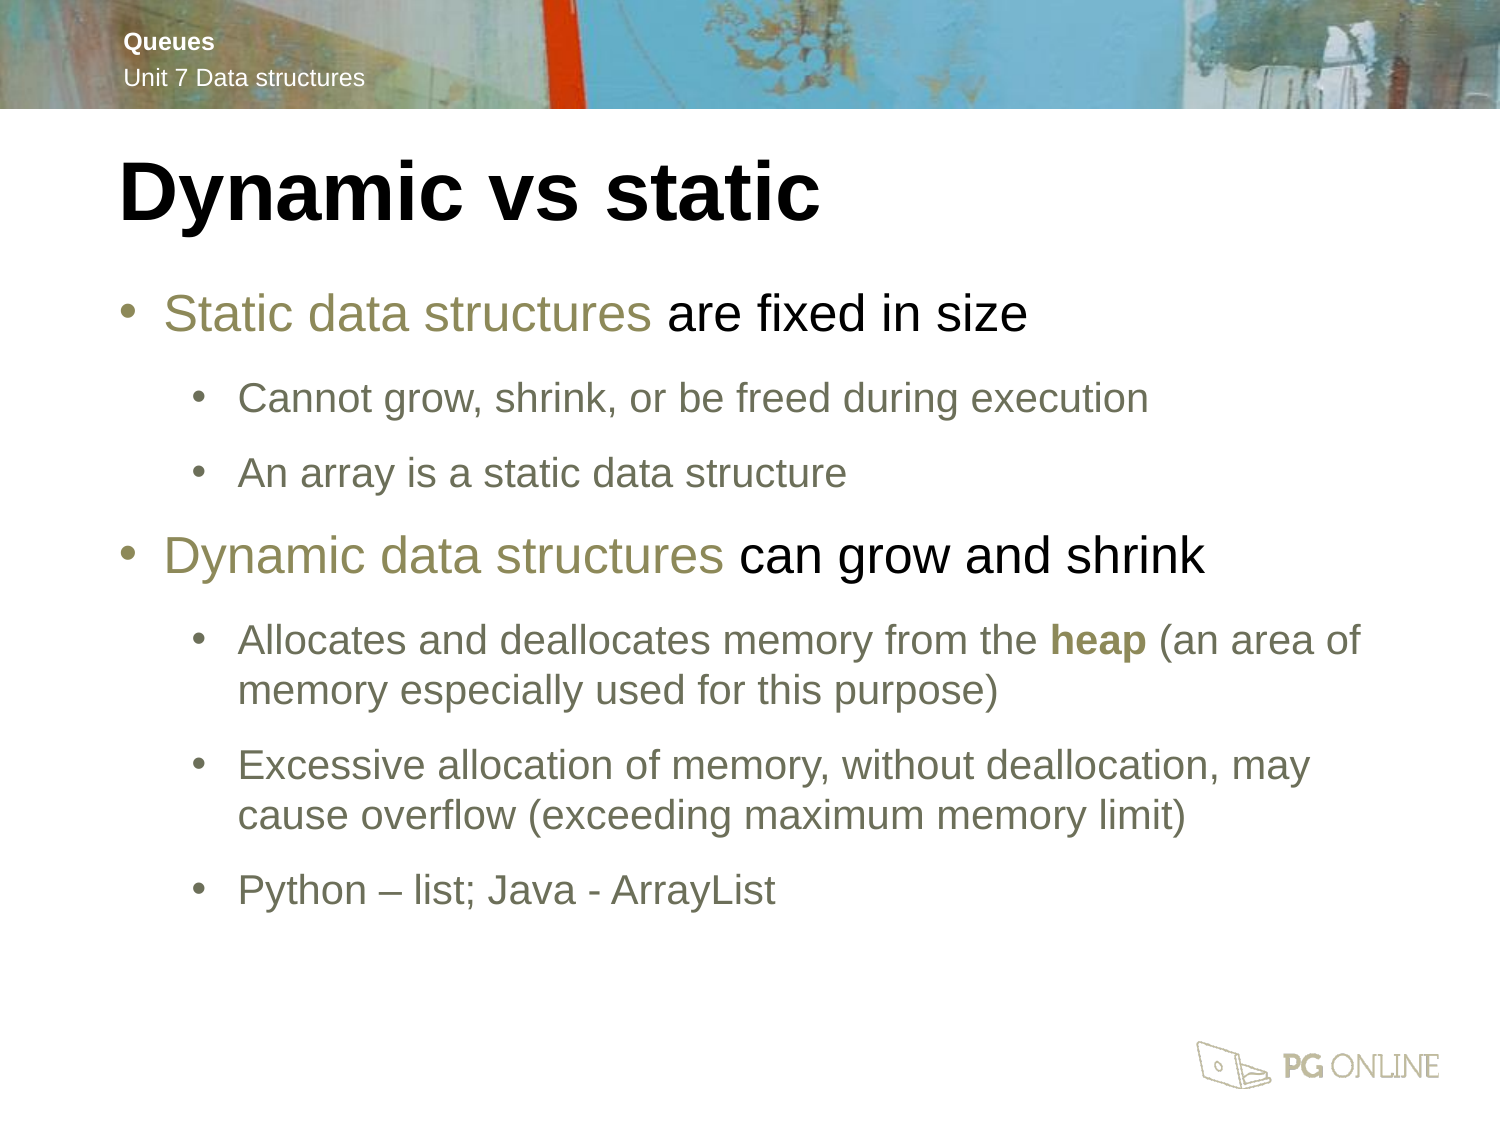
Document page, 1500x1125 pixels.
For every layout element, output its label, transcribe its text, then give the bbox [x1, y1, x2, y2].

list Dynamic vs static [118, 148, 1401, 259]
list Static data structures are fixed in size Cannot grow, shrink, or be freed during execution An array is a static data structure Dynamic data structures can grow and shrink Allocates and deallocates memory from the heap (an area of memory especially used for this purpose) Excessive allocation of memory, without deallocation, may cause overflow (exceeding maximum memory limit) Python – list; Java - ArrayList [118, 279, 1398, 847]
picture [0, 0, 1500, 109]
